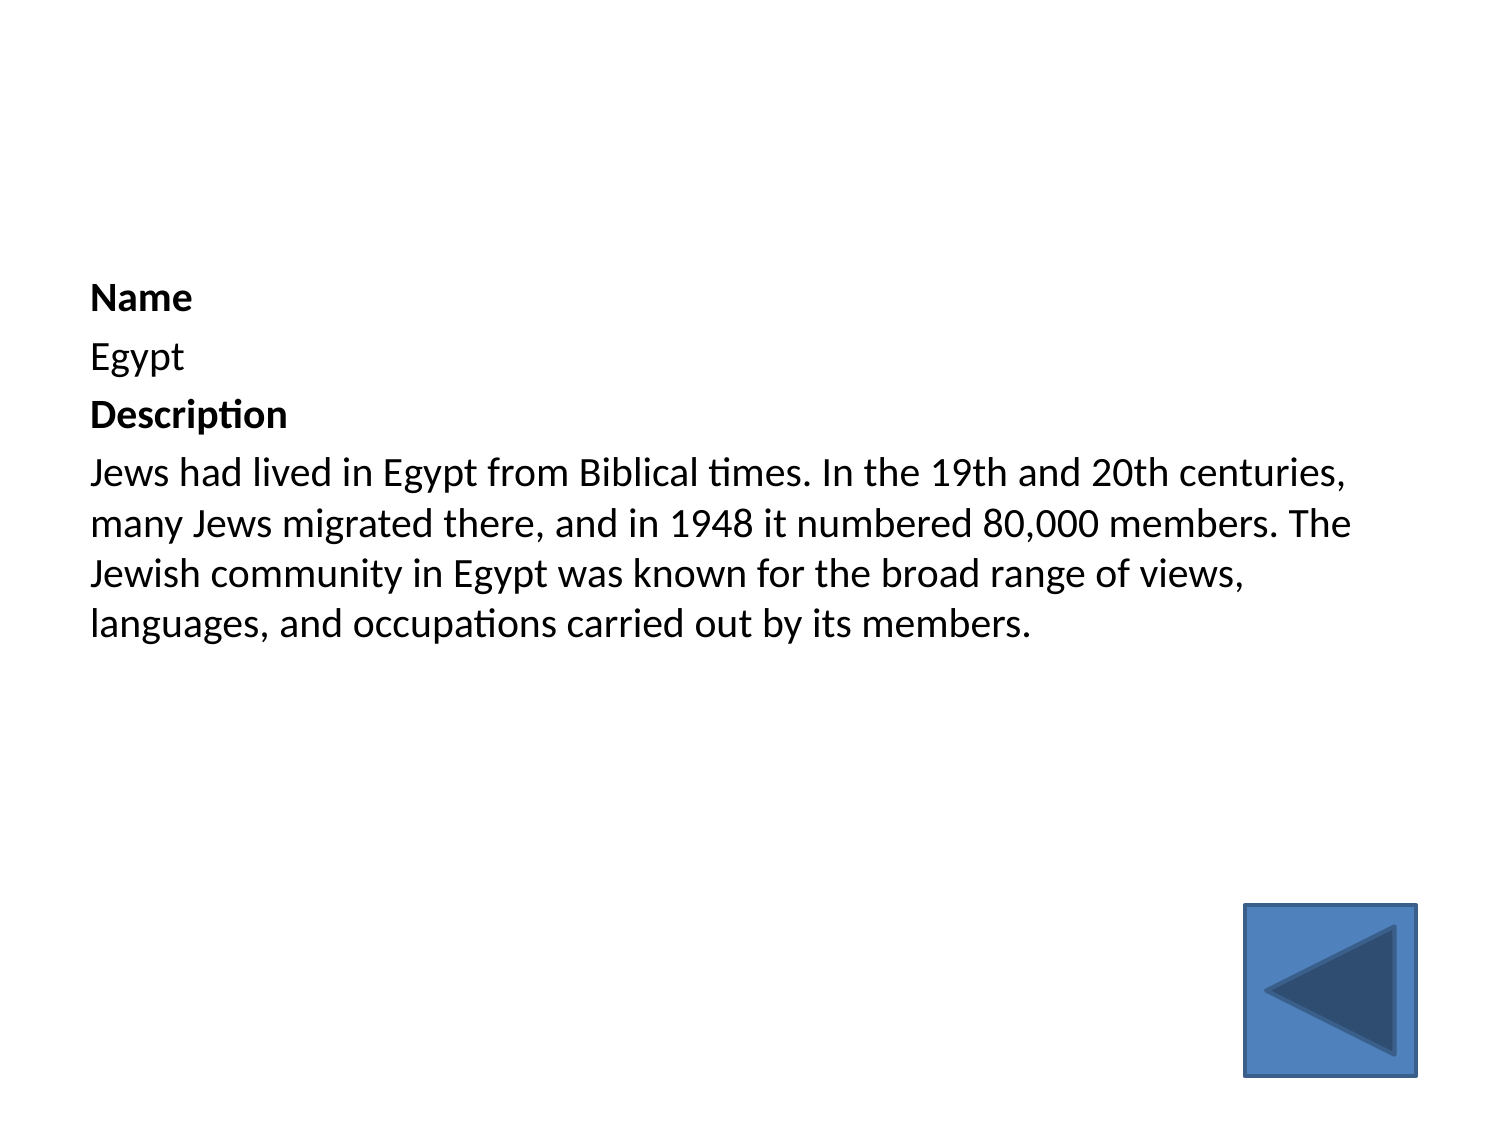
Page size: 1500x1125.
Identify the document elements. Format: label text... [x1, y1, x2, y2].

text_box [1243, 903, 1418, 1078]
list Name Egypt Description Jews had lived in Egypt from Biblical times. In the 19th and 20th centuries, many Jews migrated there, and in 1948 it numbered 80,000 members. The Jewish community in Egypt was known for the broad range of views, languages, and occupations carried out by its members. [75, 262, 1425, 1005]
